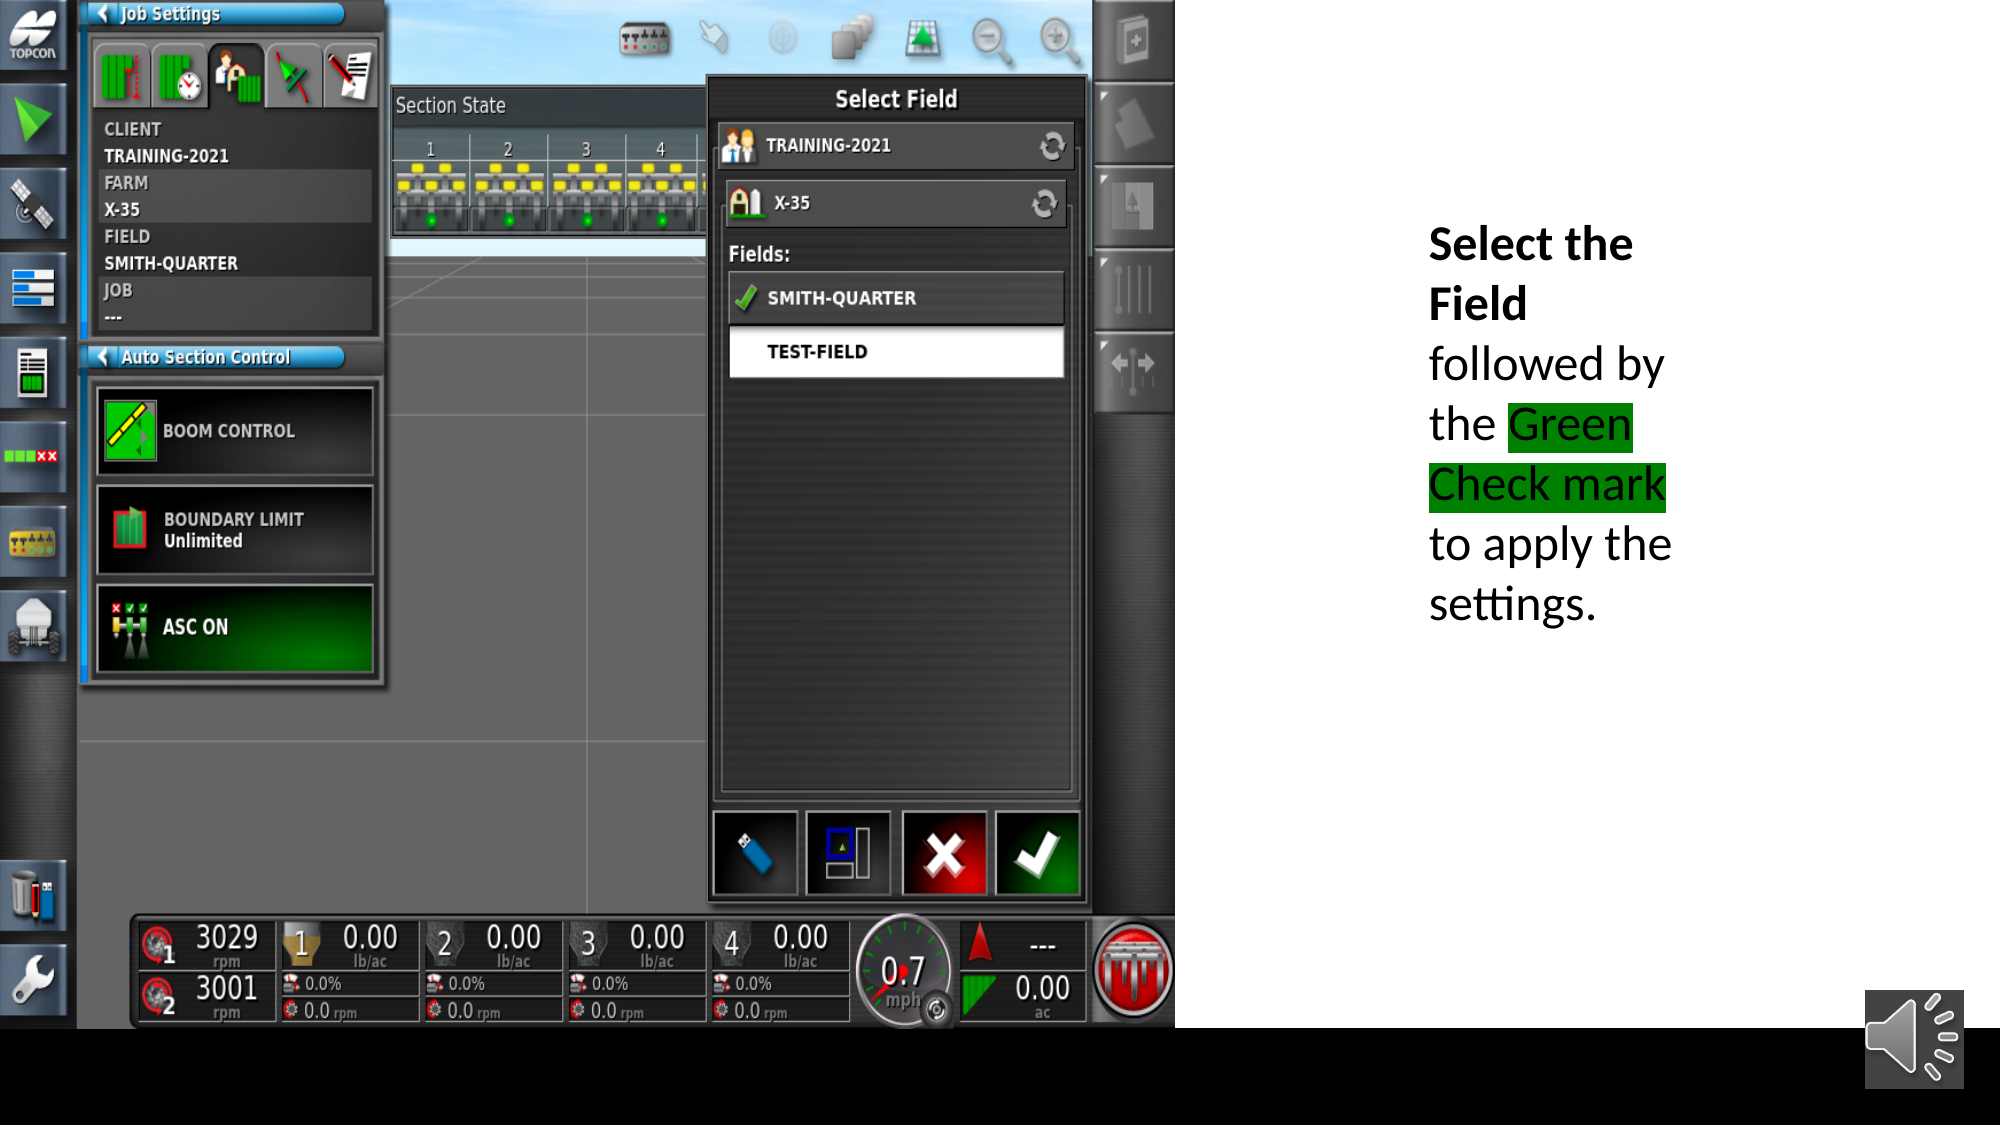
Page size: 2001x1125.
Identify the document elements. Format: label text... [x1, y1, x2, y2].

picture [0, 0, 1175, 1029]
text_box [0, 1028, 2000, 1125]
picture [1864, 989, 1965, 1090]
text_box Select the Field followed by the Green Check mark to apply the settings. [1414, 203, 1703, 683]
